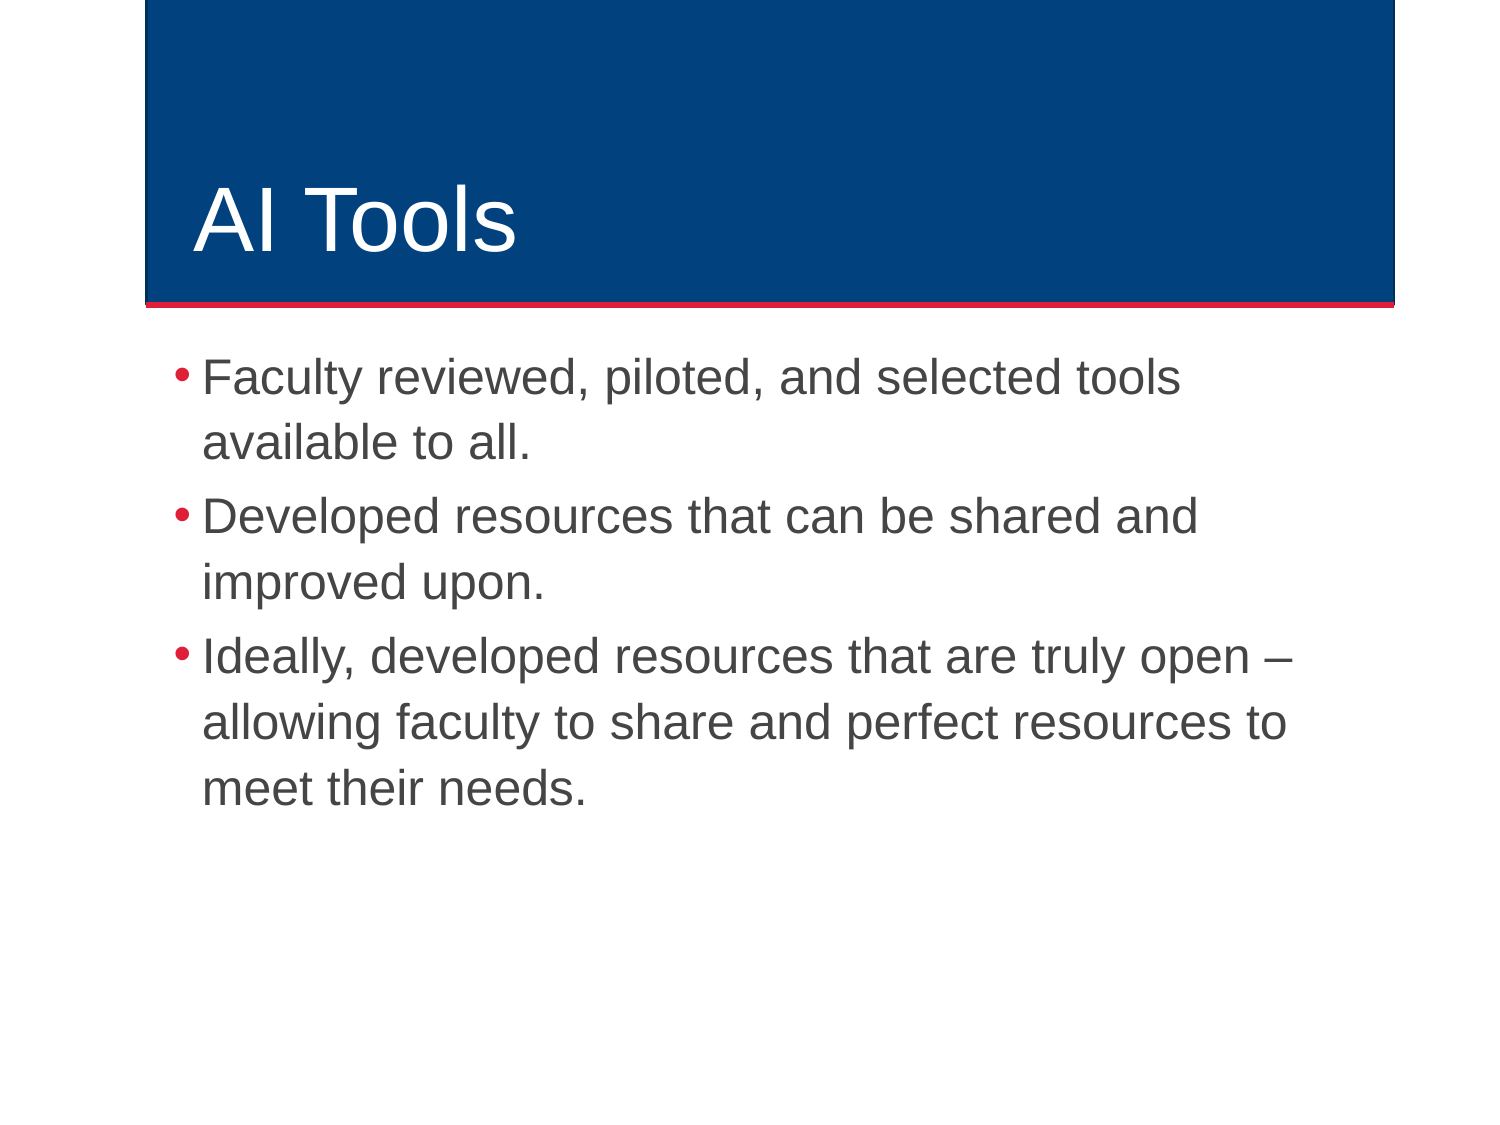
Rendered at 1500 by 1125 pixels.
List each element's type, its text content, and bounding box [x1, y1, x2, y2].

list Faculty reviewed, piloted, and selected tools available to all. Developed resources that can be shared and improved upon. Ideally, developed resources that are truly open – allowing faculty to share and perfect resources to meet their needs. [102, 330, 1361, 994]
title AI Tools [178, 132, 1361, 280]
